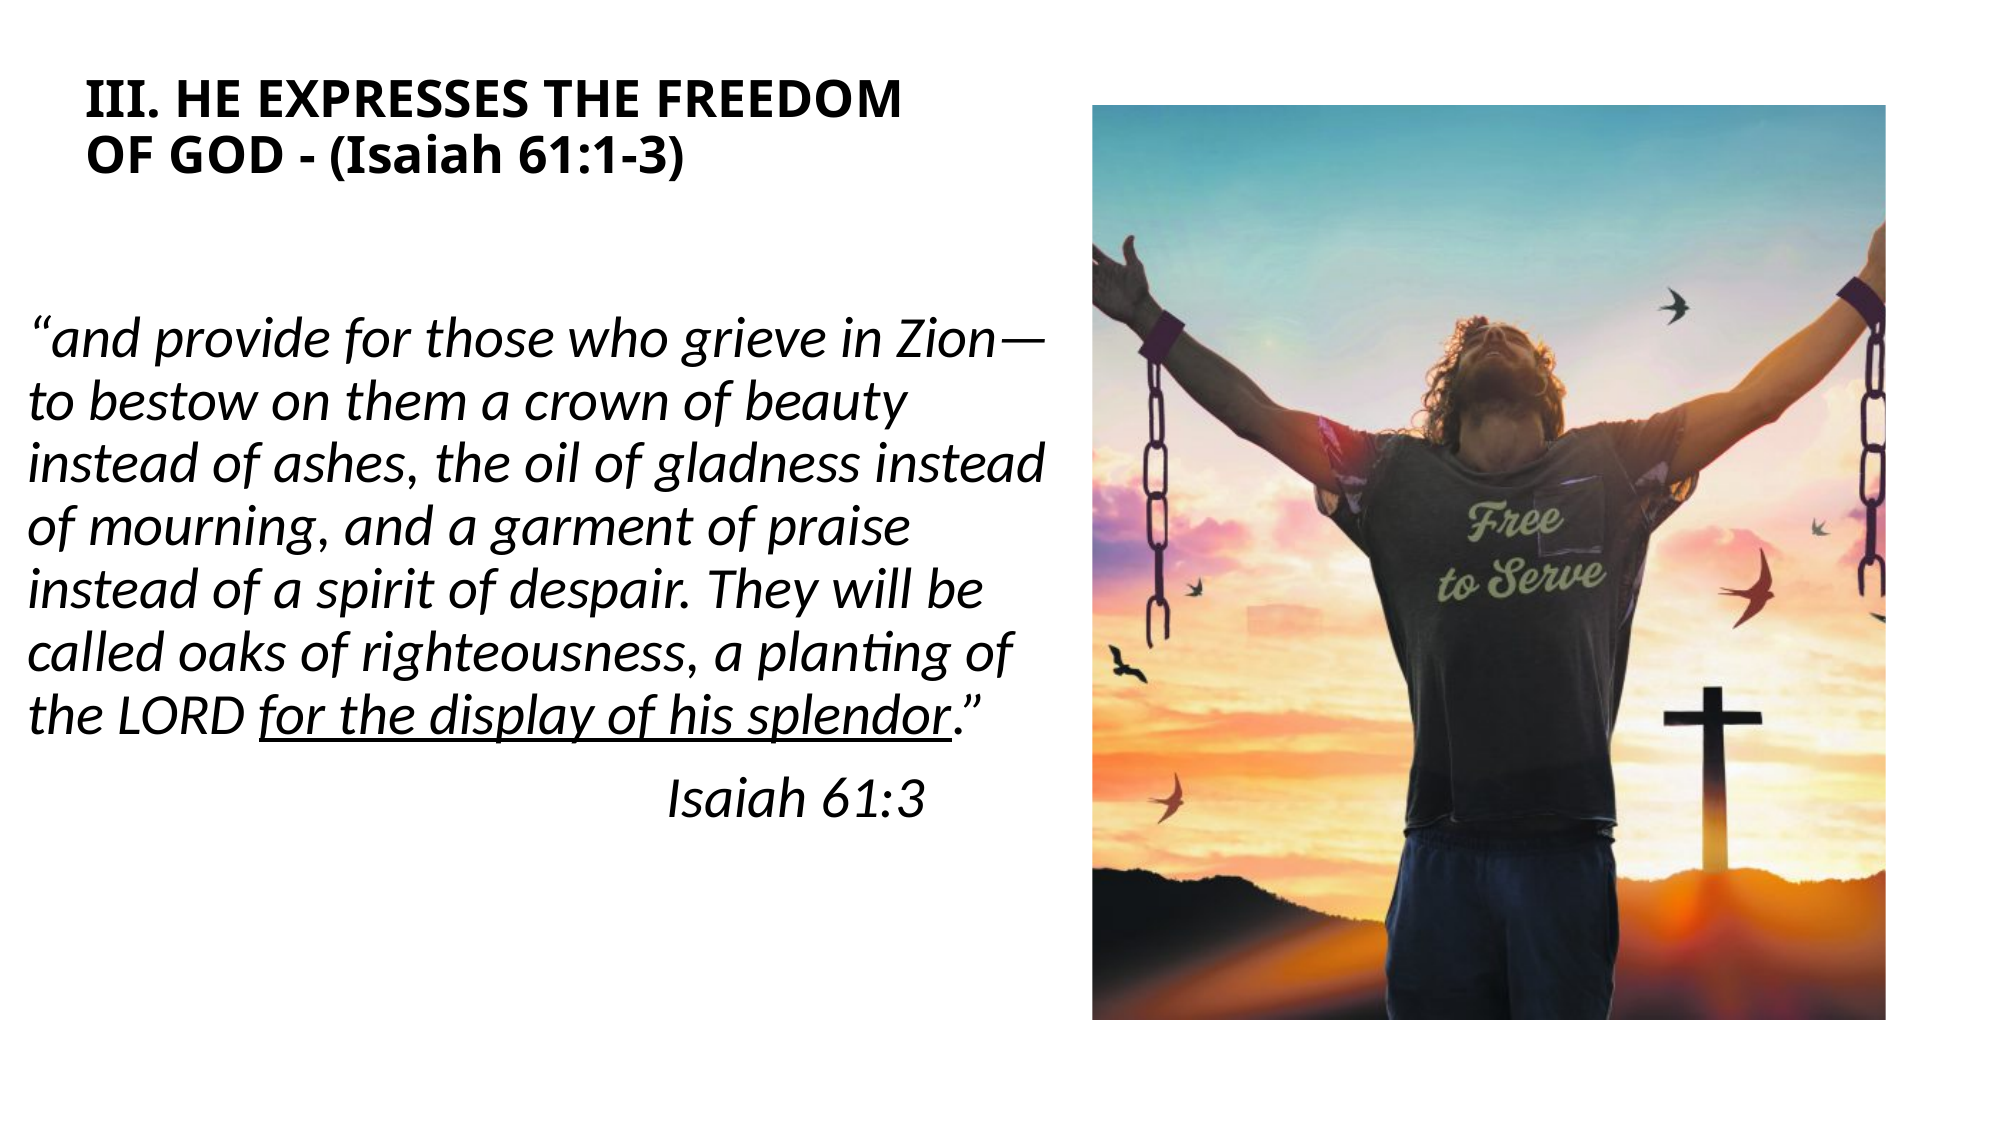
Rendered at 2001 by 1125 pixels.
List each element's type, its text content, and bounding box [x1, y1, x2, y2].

list “and provide for those who grieve in Zion— to bestow on them a crown of beauty instead of ashes, the oil of gladness instead of mourning, and a garment of praise instead of a spirit of despair. They will be called oaks of righteousness, a planting of the LORD for the display of his splendor.” Isaiah 61:3 [12, 299, 1079, 1014]
title III. HE EXPRESSES THE FREEDOM OF GOD - (Isaiah 61:1-3) [70, 46, 1000, 211]
picture [1092, 105, 1886, 1020]
